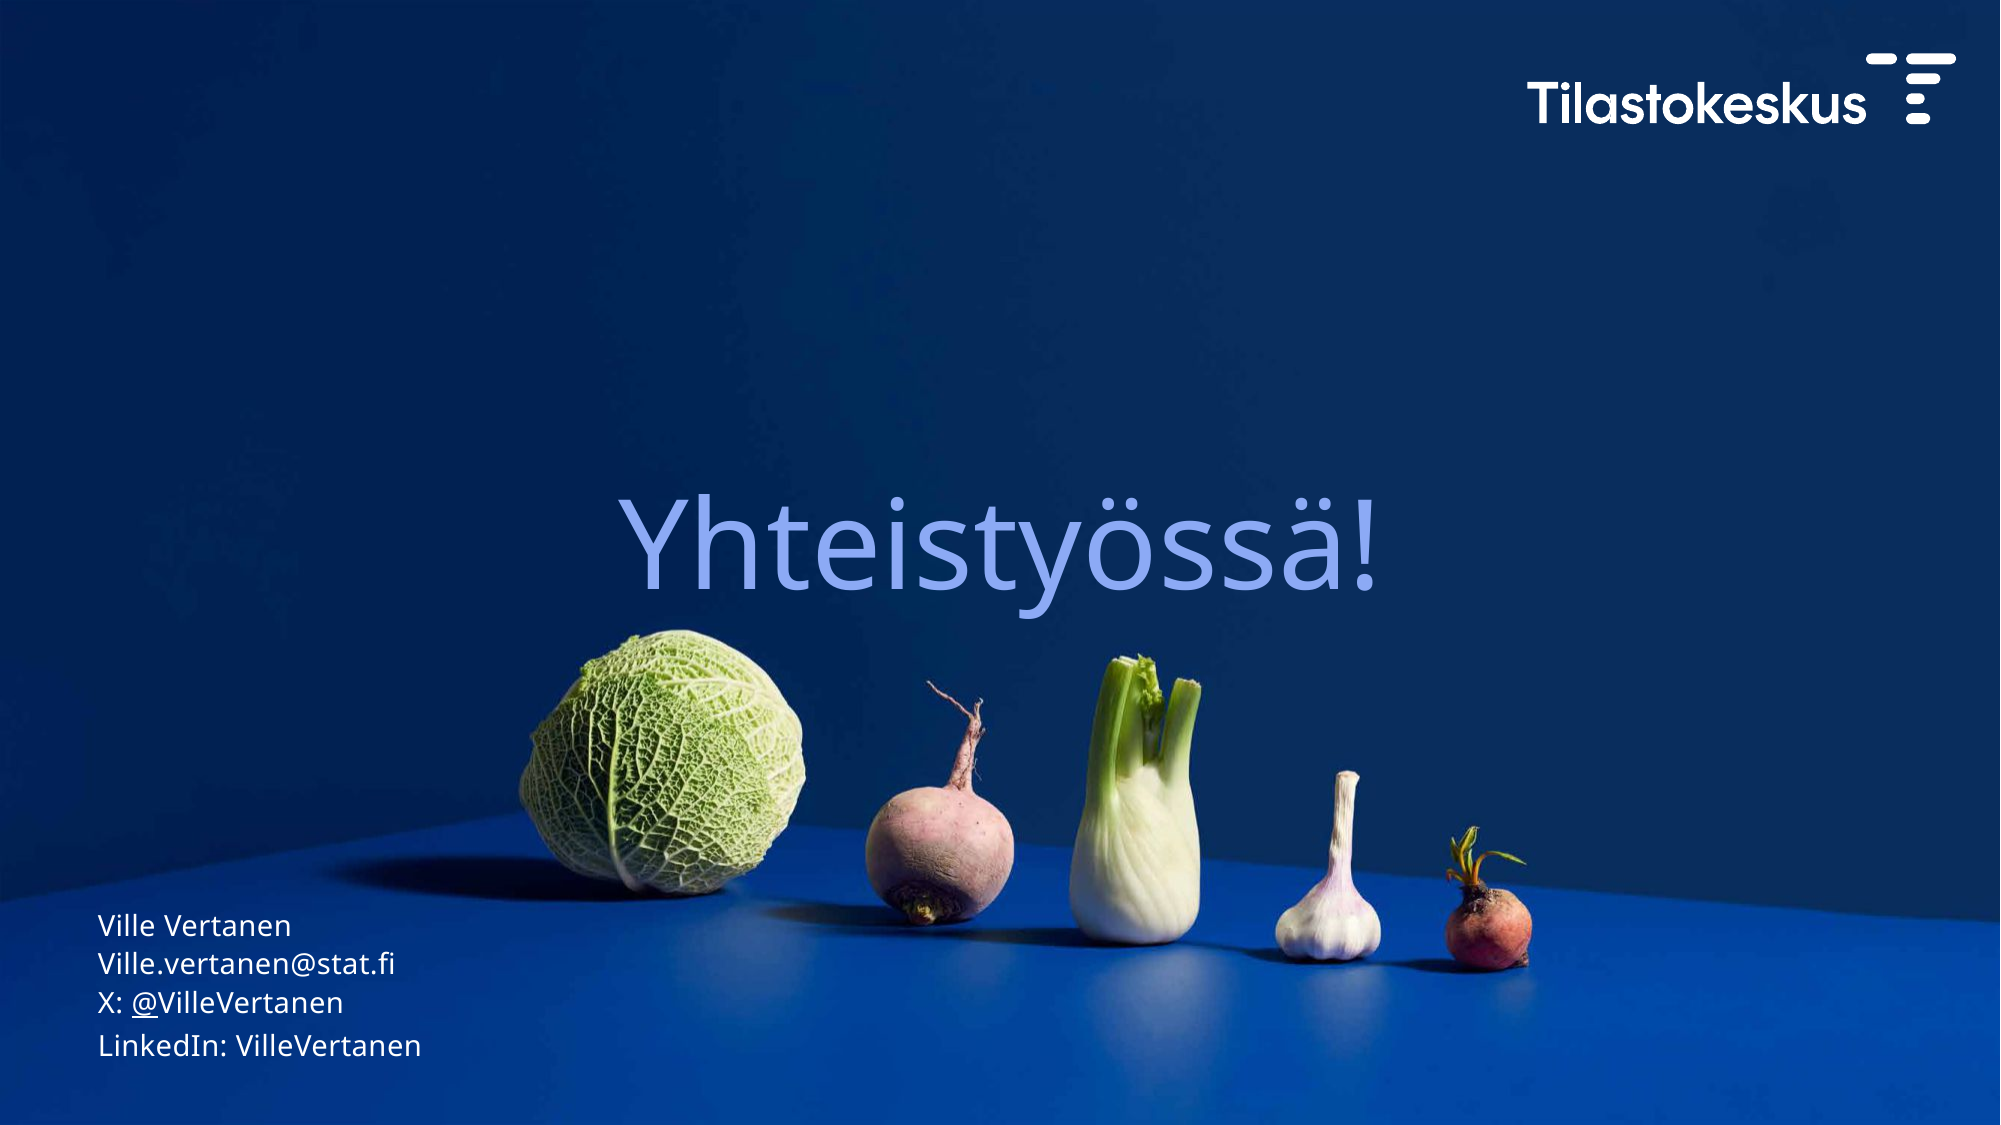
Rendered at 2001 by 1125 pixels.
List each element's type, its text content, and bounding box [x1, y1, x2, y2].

list Ville Vertanen Ville.vertanen@stat.fi X: @VilleVertanen LinkedIn: VilleVertanen [97, 942, 1000, 1063]
title Yhteistyössä! [94, 455, 1907, 648]
picture [0, 0, 2000, 1125]
